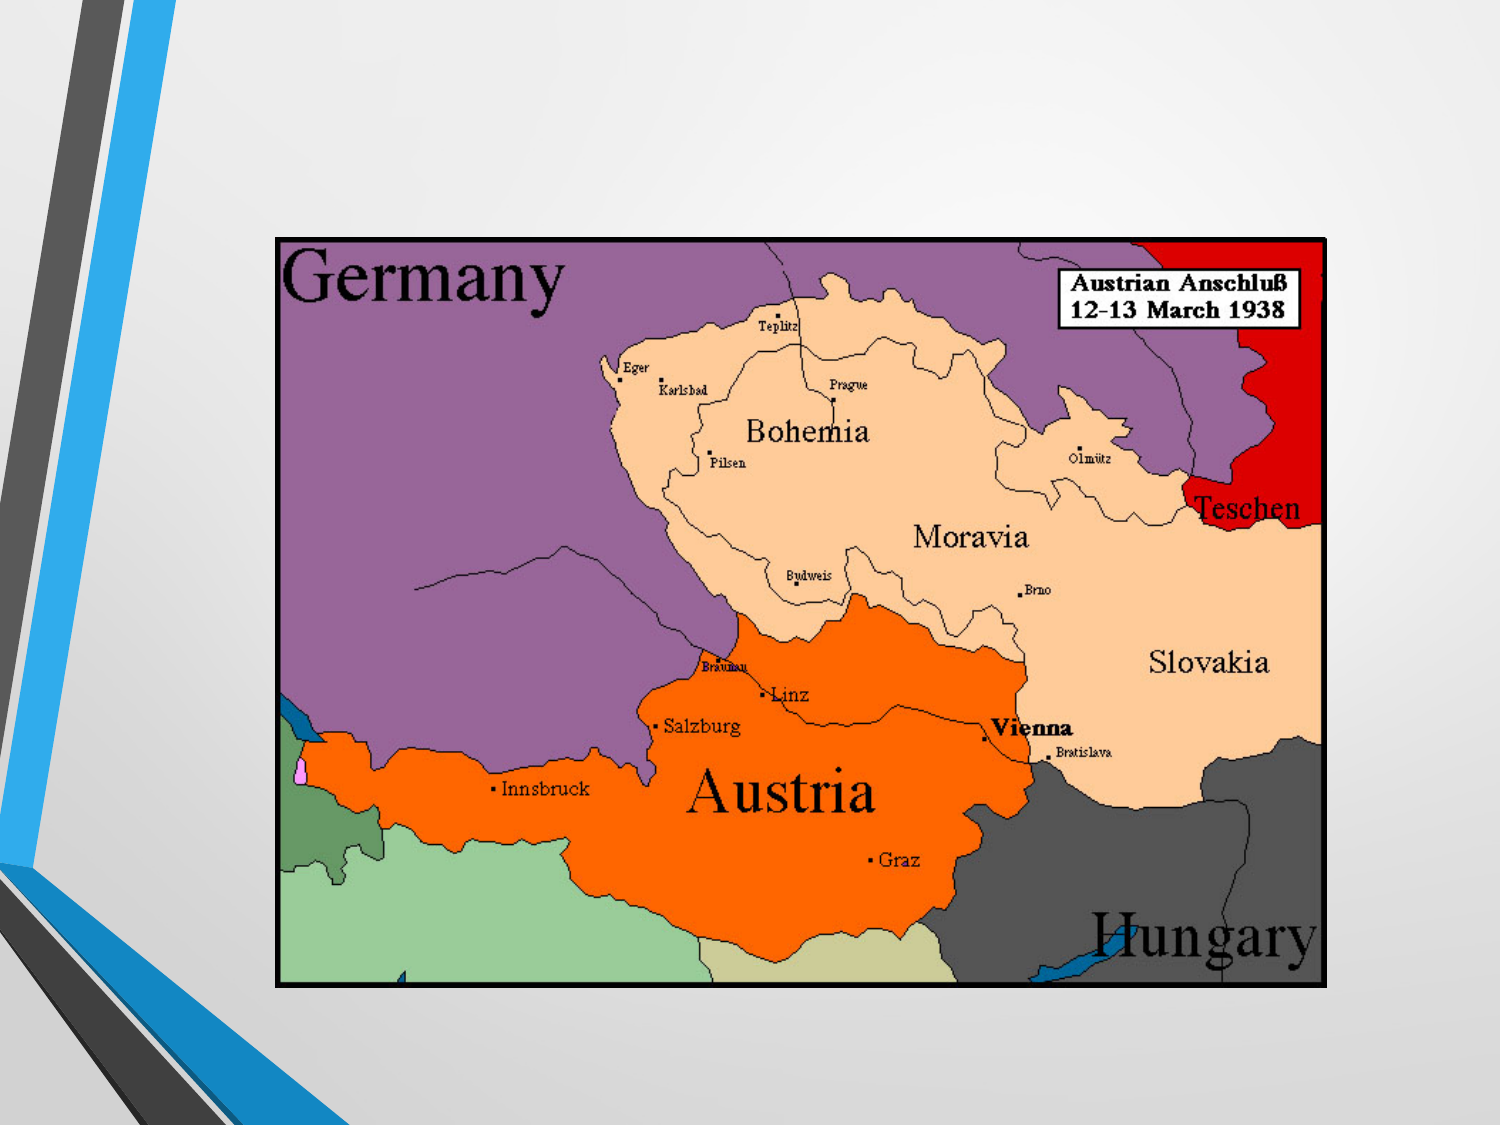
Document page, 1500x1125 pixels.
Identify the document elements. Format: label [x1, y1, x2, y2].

list [274, 237, 1327, 988]
